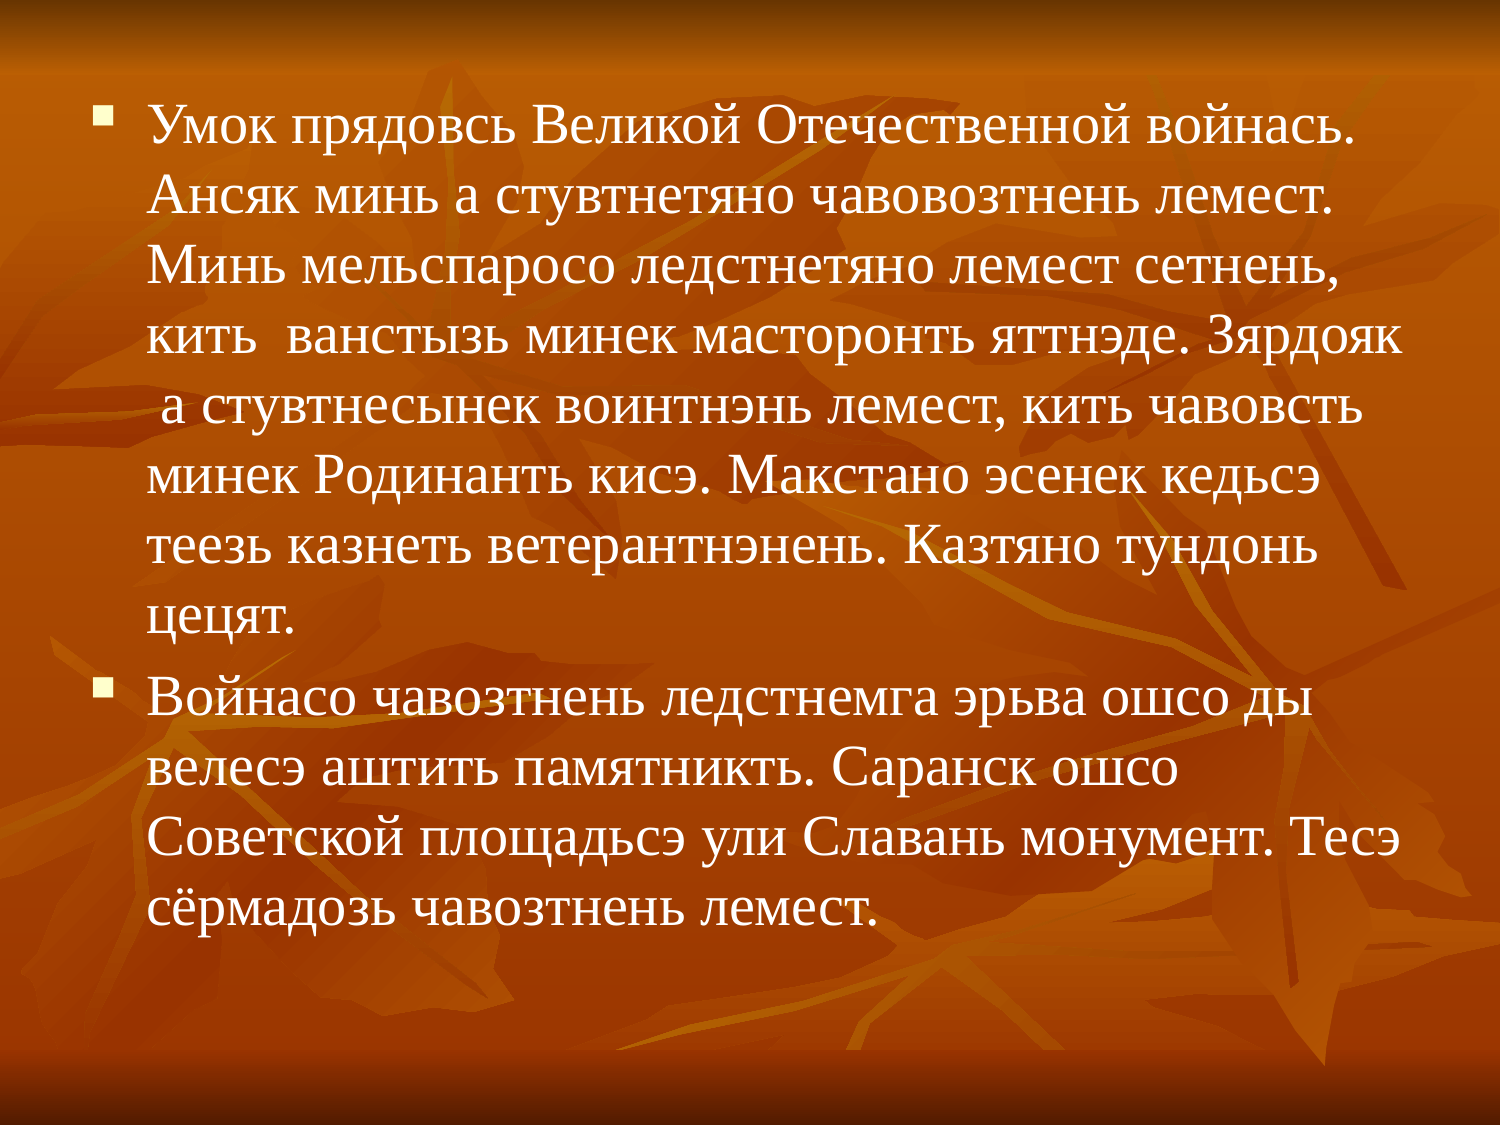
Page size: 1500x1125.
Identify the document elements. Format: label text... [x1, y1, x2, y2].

list Умок прядовсь Великой Отечественной войнась. Ансяк минь а стувтнетяно чавовозтнень лемест. Минь мельспаросо ледстнетяно лемест сетнень, кить ванстызь минек масторонть яттнэде. Зярдояк а стувтнесынек воинтнэнь лемест, кить чавовсть минек Родинанть кисэ. Макстано эсенек кедьсэ теезь казнеть ветерантнэнень. Казтяно тундонь цецят. Войнасо чавозтнень ледстнемга эрьва ошсо ды велесэ аштить памятникть. Саранск ошсо Советской площадьсэ ули Славань монумент. Тесэ сёрмадозь чавозтнень лемест. [74, 77, 1426, 977]
